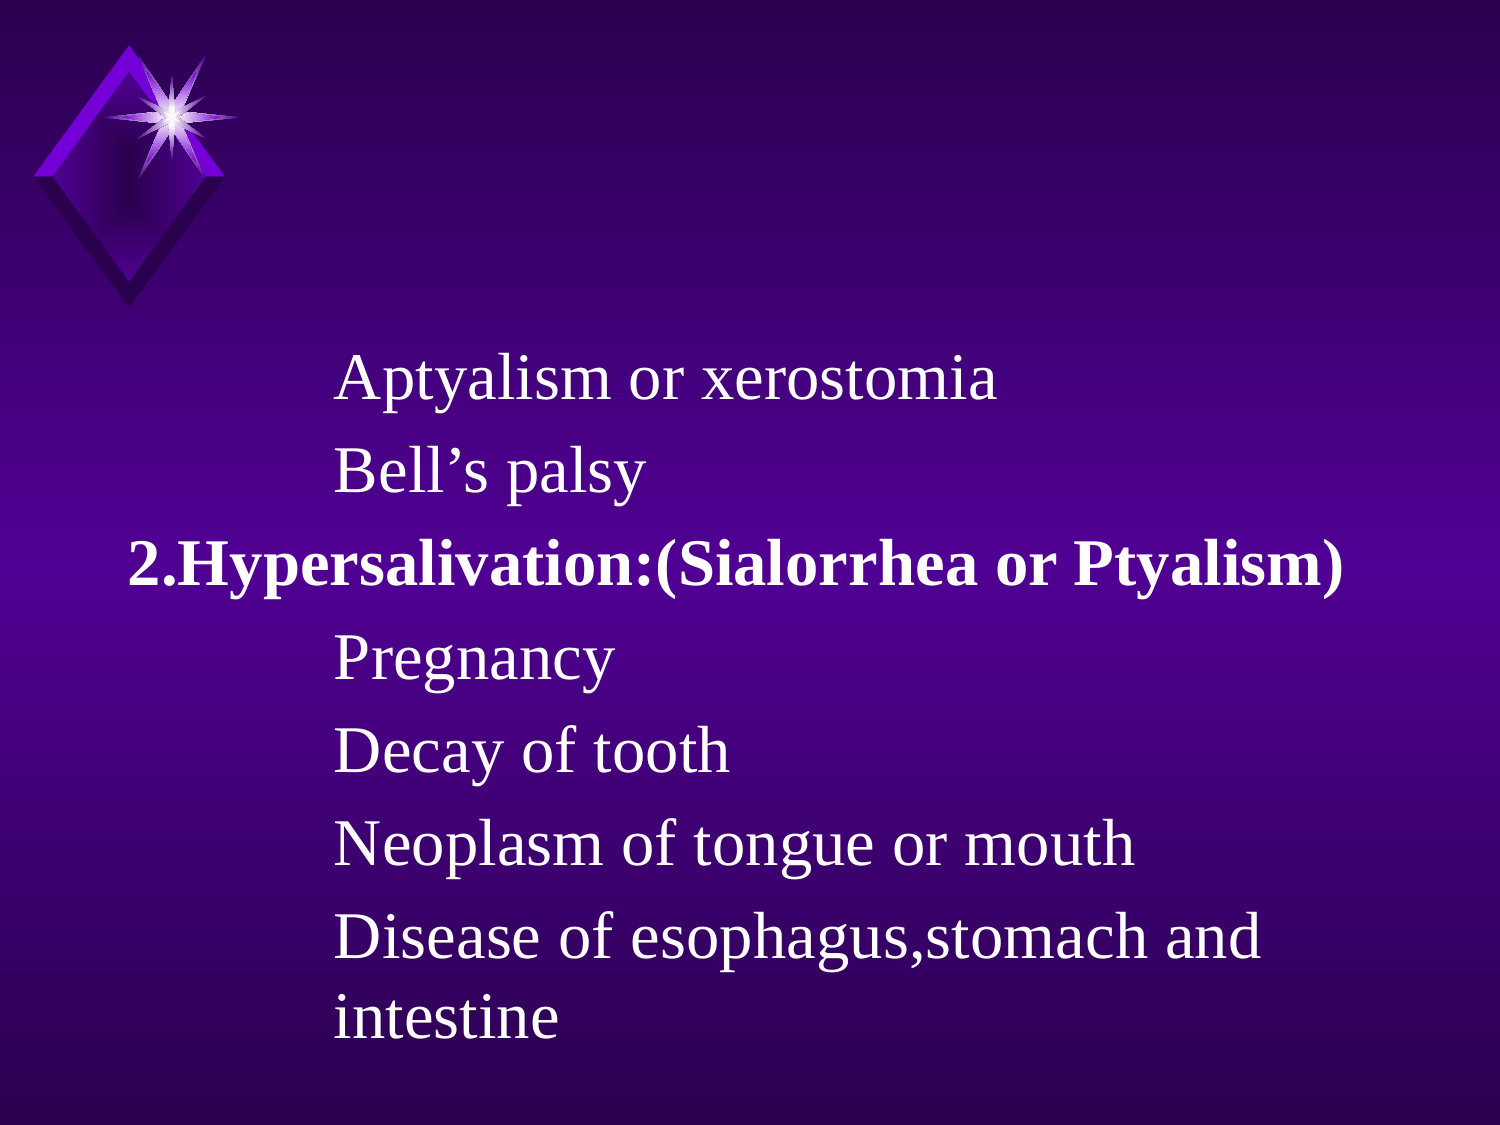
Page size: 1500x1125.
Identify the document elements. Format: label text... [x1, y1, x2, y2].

list Aptyalism or xerostomia Bell’s palsy 2.Hypersalivation:(Sialorrhea or Ptyalism) Pregnancy Decay of tooth Neoplasm of tongue or mouth Disease of esophagus,stomach and intestine [112, 324, 1388, 1063]
